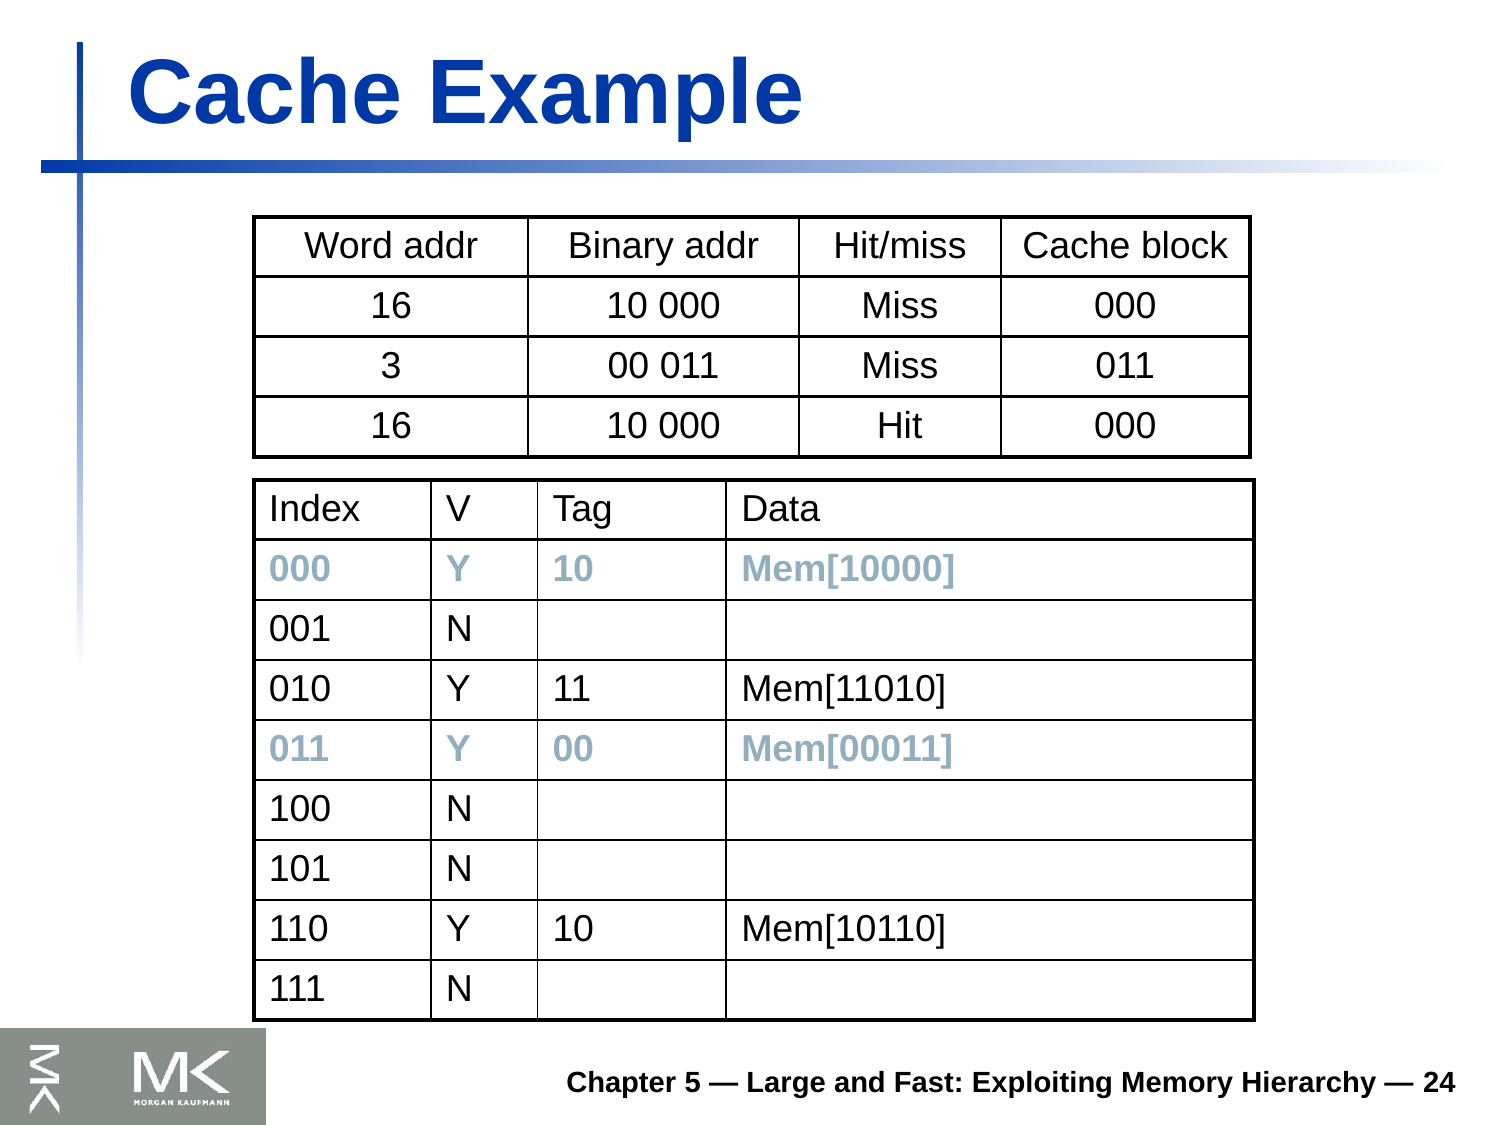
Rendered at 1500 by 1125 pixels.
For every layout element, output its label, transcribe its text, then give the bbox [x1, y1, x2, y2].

table_cell Mem[00011] [727, 721, 1252, 779]
table_cell 10 [538, 541, 725, 599]
table_cell 00 011 [529, 338, 798, 395]
table_cell [538, 601, 725, 659]
table_cell 011 [1002, 338, 1248, 395]
table_cell [538, 781, 725, 839]
table_cell 100 [256, 781, 430, 839]
table_cell 16 [256, 398, 527, 455]
table_header Hit/miss [800, 219, 1000, 275]
table_cell [727, 601, 1252, 659]
table_cell [538, 961, 725, 1018]
table_cell N [432, 841, 537, 899]
table_header V [432, 482, 537, 538]
table_cell [727, 961, 1252, 1018]
table_cell 11 [538, 661, 725, 719]
table_cell 111 [256, 961, 430, 1018]
table_cell 010 [256, 661, 430, 719]
table_cell 101 [256, 841, 430, 899]
table_cell 10 [538, 901, 725, 959]
table_cell 110 [256, 901, 430, 959]
table_cell [538, 841, 725, 899]
table_cell Y [432, 901, 537, 959]
table_cell 10 000 [529, 278, 798, 335]
table_cell 00 [538, 721, 725, 779]
table_cell 10 000 [529, 398, 798, 455]
table_header Word addr [256, 219, 527, 275]
table_cell 3 [256, 338, 527, 395]
table_cell Mem[10000] [727, 541, 1252, 599]
table_cell Y [432, 661, 537, 719]
table_cell N [432, 601, 537, 659]
table_cell 011 [256, 721, 430, 779]
table_cell Mem[10110] [727, 901, 1252, 959]
table_cell [727, 781, 1252, 839]
table_cell 000 [1002, 398, 1248, 455]
table_cell Miss [800, 338, 1000, 395]
table_header Data [727, 482, 1252, 538]
table_cell 001 [256, 601, 430, 659]
picture [0, 1028, 266, 1125]
table_cell [727, 841, 1252, 899]
table_header Tag [538, 482, 725, 538]
footer Chapter 5 — Large and Fast: Exploiting Memory Hierarchy — 24 [277, 1046, 1471, 1106]
table_header Index [256, 482, 430, 538]
table_cell N [432, 781, 537, 839]
table_cell 16 [256, 278, 527, 335]
table_cell N [432, 961, 537, 1018]
table_cell 000 [1002, 278, 1248, 335]
table_cell Hit [800, 398, 1000, 455]
table_cell Miss [800, 278, 1000, 335]
table_header Cache block [1002, 219, 1248, 275]
table_cell Mem[11010] [727, 661, 1252, 719]
title Cache Example [112, 23, 1468, 149]
table_cell Y [432, 721, 537, 779]
table_header Binary addr [529, 219, 798, 275]
table_cell Y [432, 541, 537, 599]
table_cell 000 [256, 541, 430, 599]
